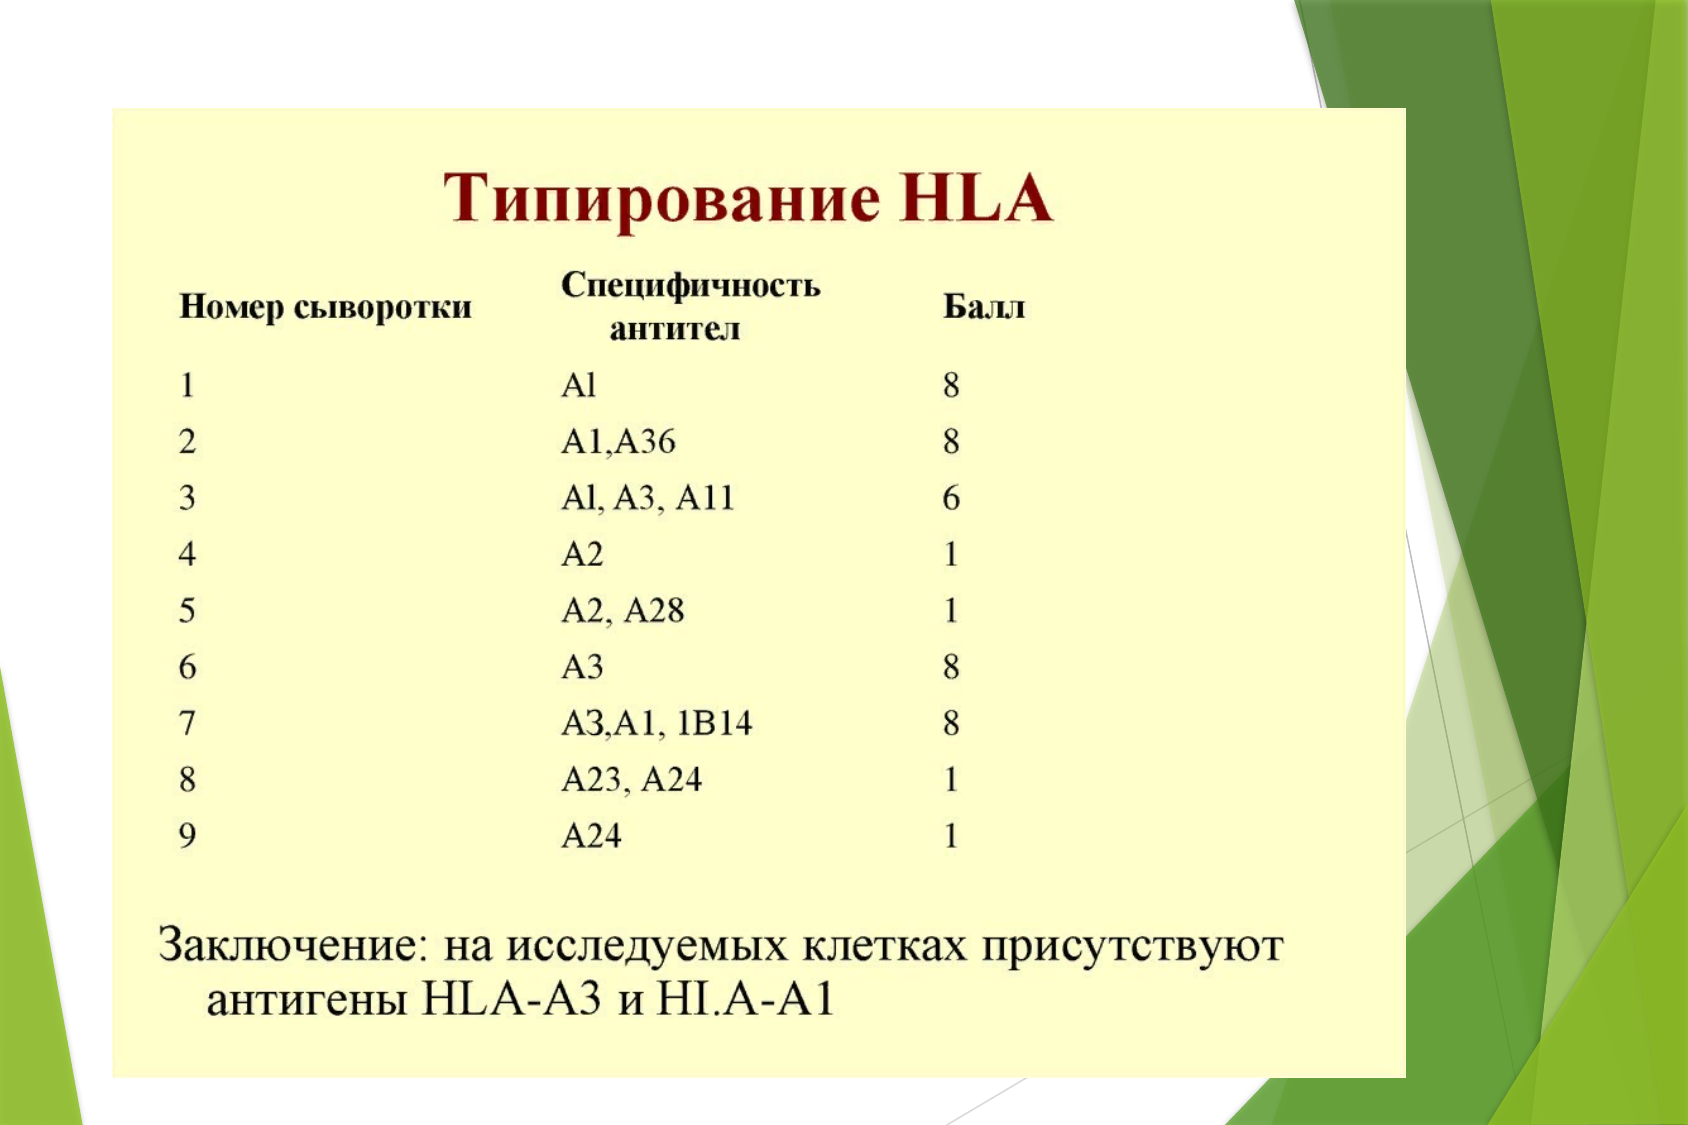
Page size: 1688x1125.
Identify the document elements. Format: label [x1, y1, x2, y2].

picture [111, 108, 1407, 1078]
